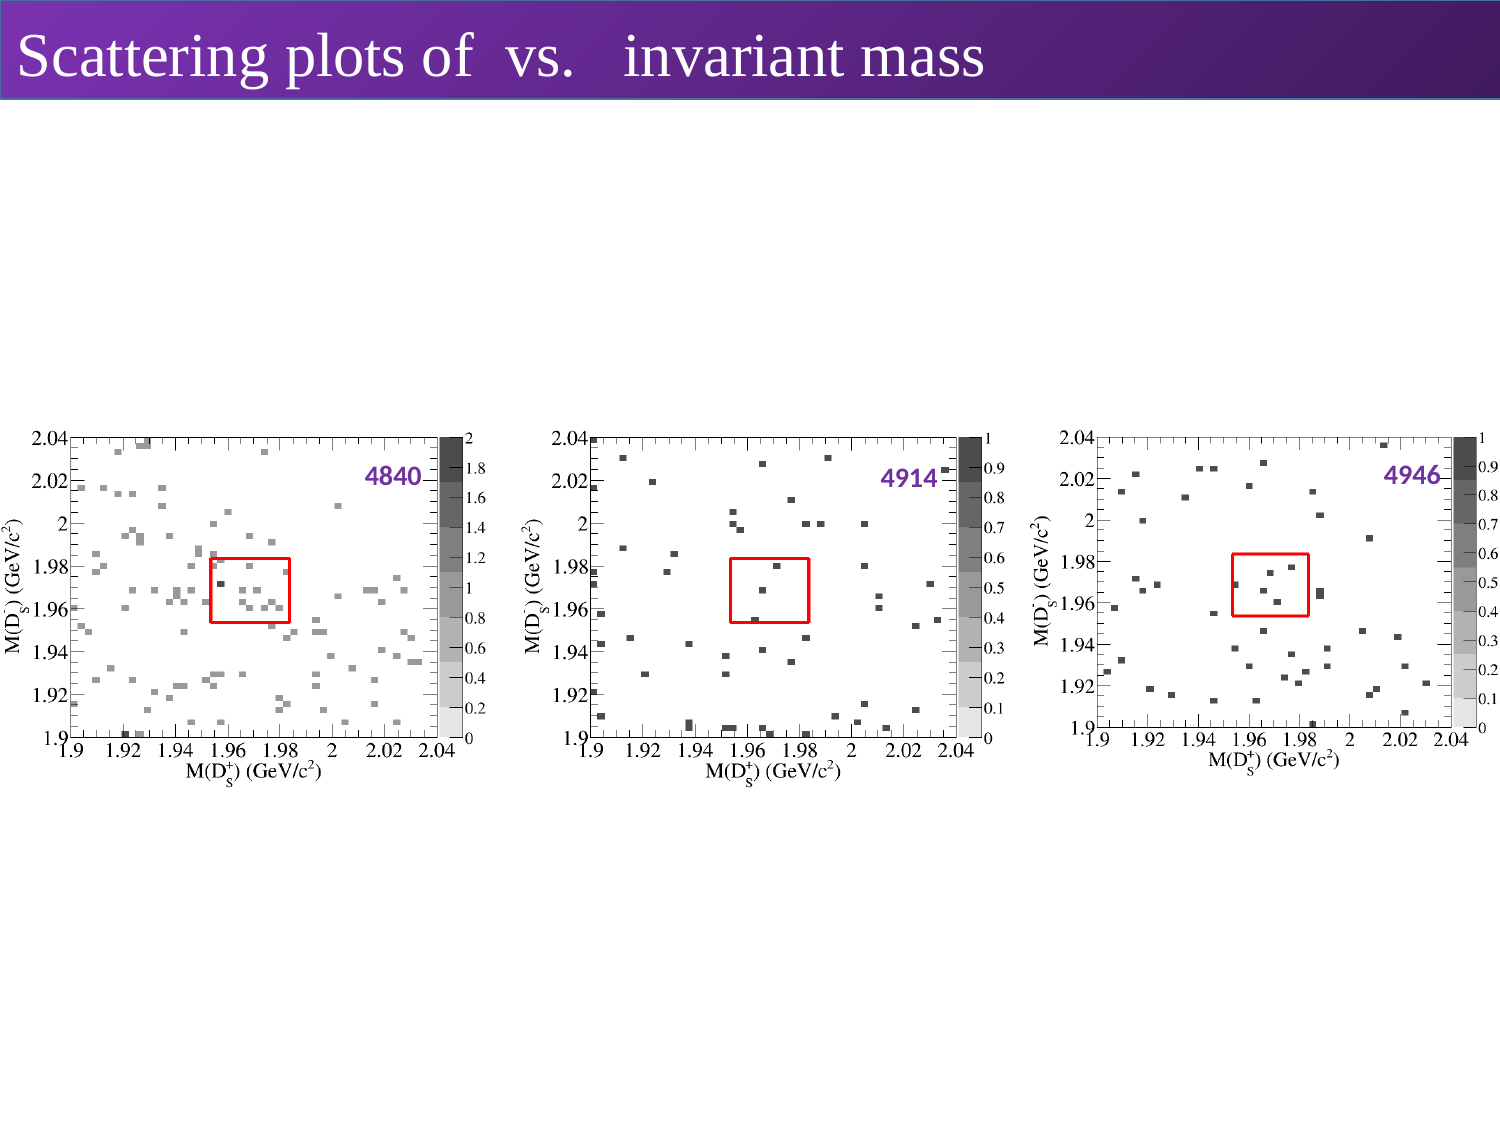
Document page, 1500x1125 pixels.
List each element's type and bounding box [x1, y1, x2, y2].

picture [0, 426, 503, 792]
picture [1023, 426, 1500, 780]
picture [514, 426, 1022, 792]
text_box [0, 0, 1500, 100]
